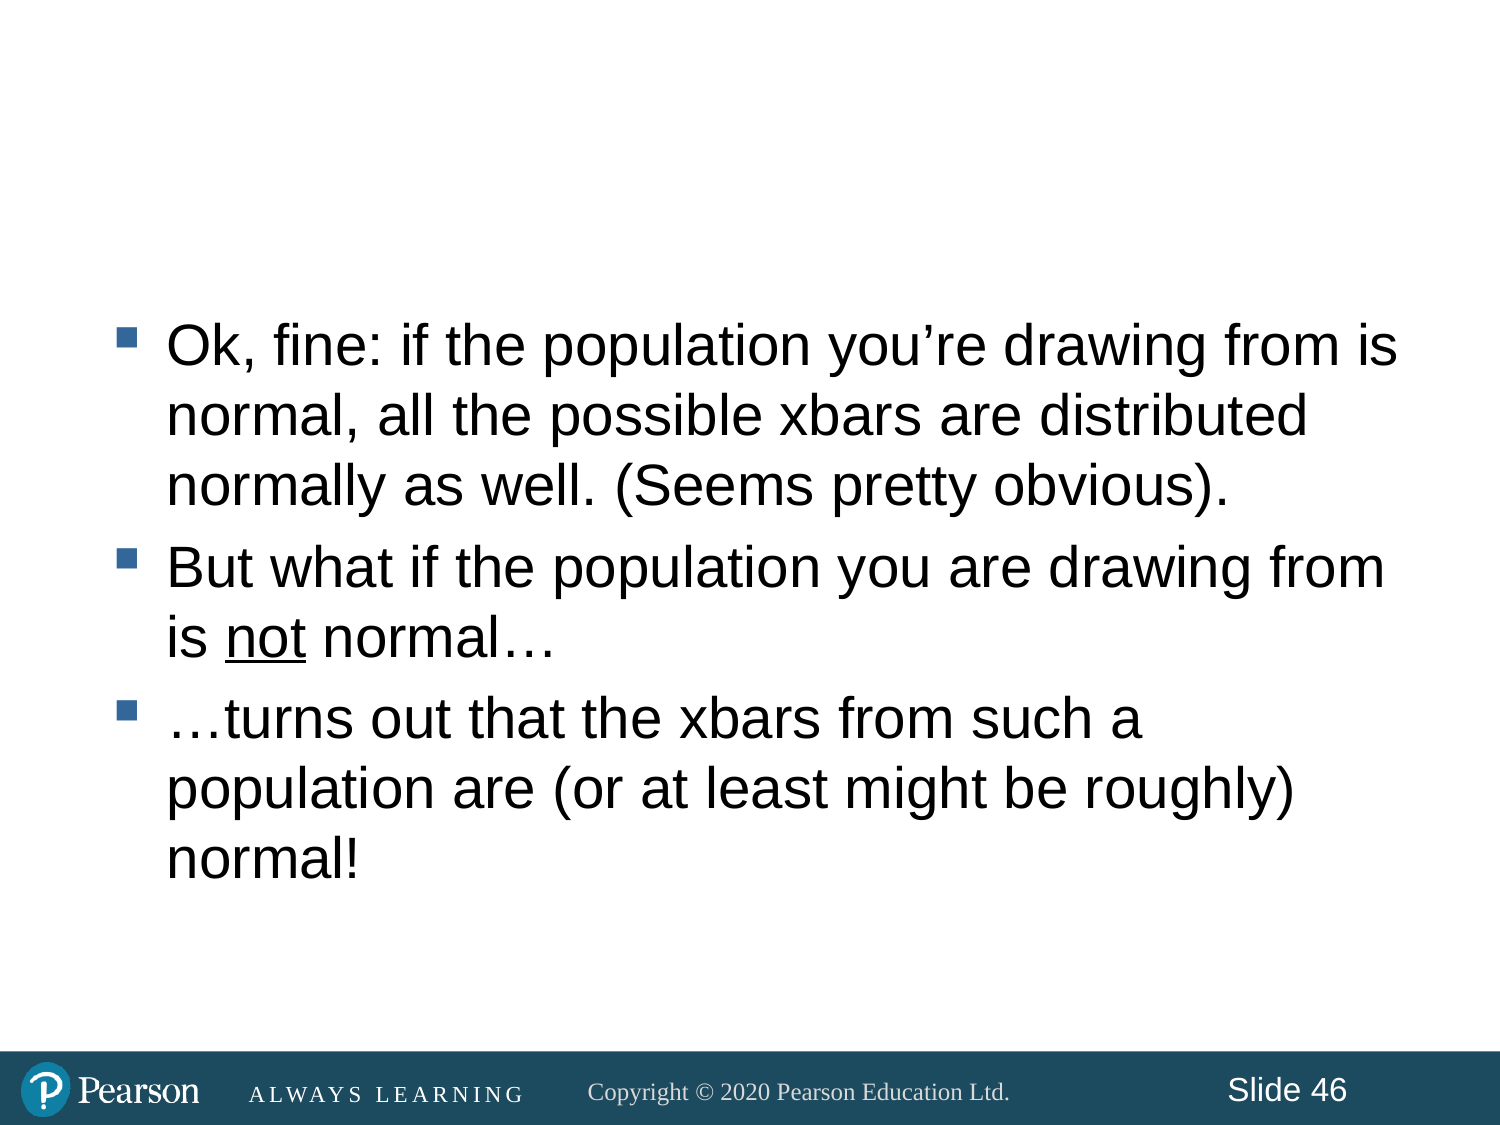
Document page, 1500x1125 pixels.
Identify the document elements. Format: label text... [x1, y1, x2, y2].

list Ok, fine: if the population you’re drawing from is normal, all the possible xbars are distributed normally as well. (Seems pretty obvious). But what if the population you are drawing from is not normal… …turns out that the xbars from such a population are (or at least might be roughly) normal! [99, 299, 1425, 1044]
picture [21, 1062, 199, 1117]
